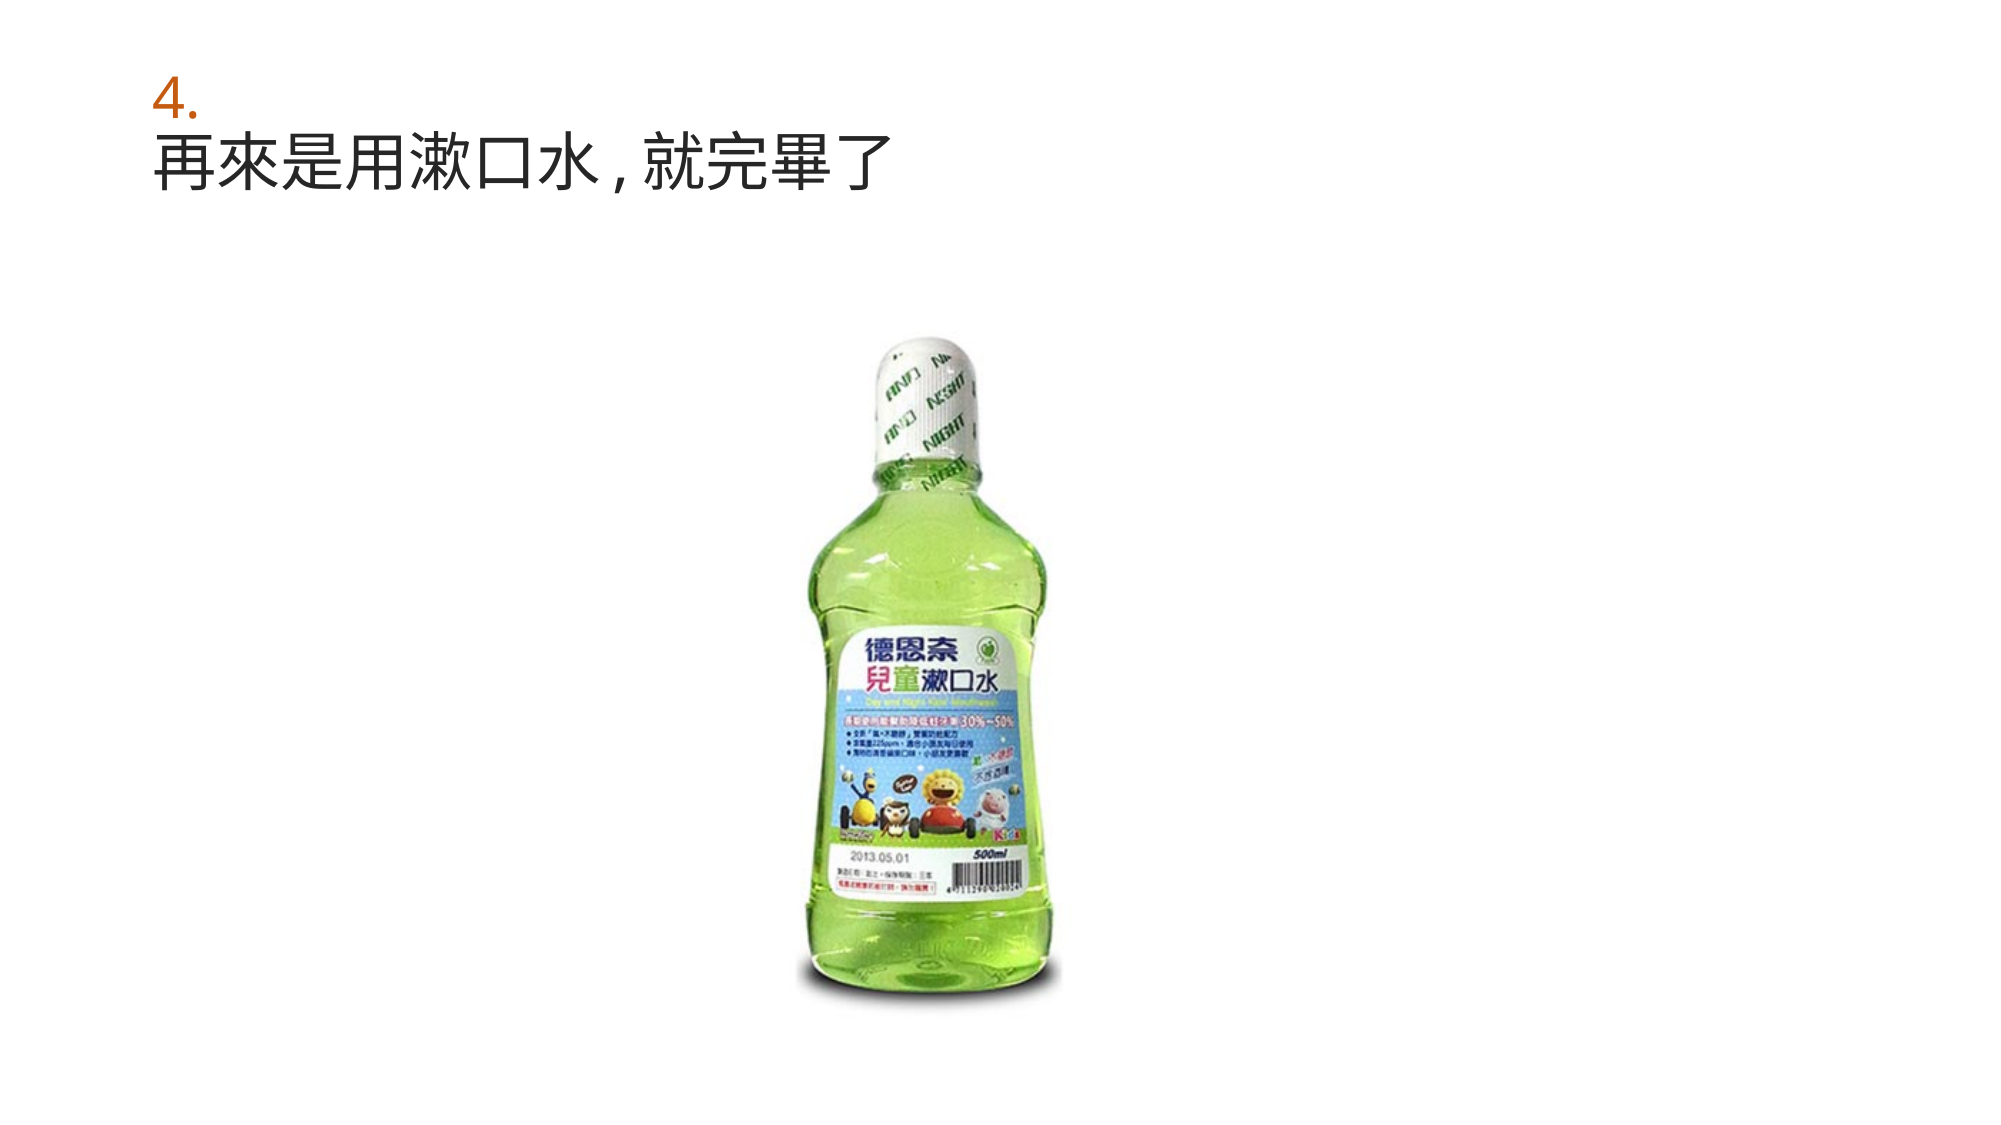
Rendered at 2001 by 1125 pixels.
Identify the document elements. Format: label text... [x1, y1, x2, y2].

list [572, 309, 1286, 1023]
title 4. 再來是用漱口水,就完畢了 [137, 59, 1863, 278]
